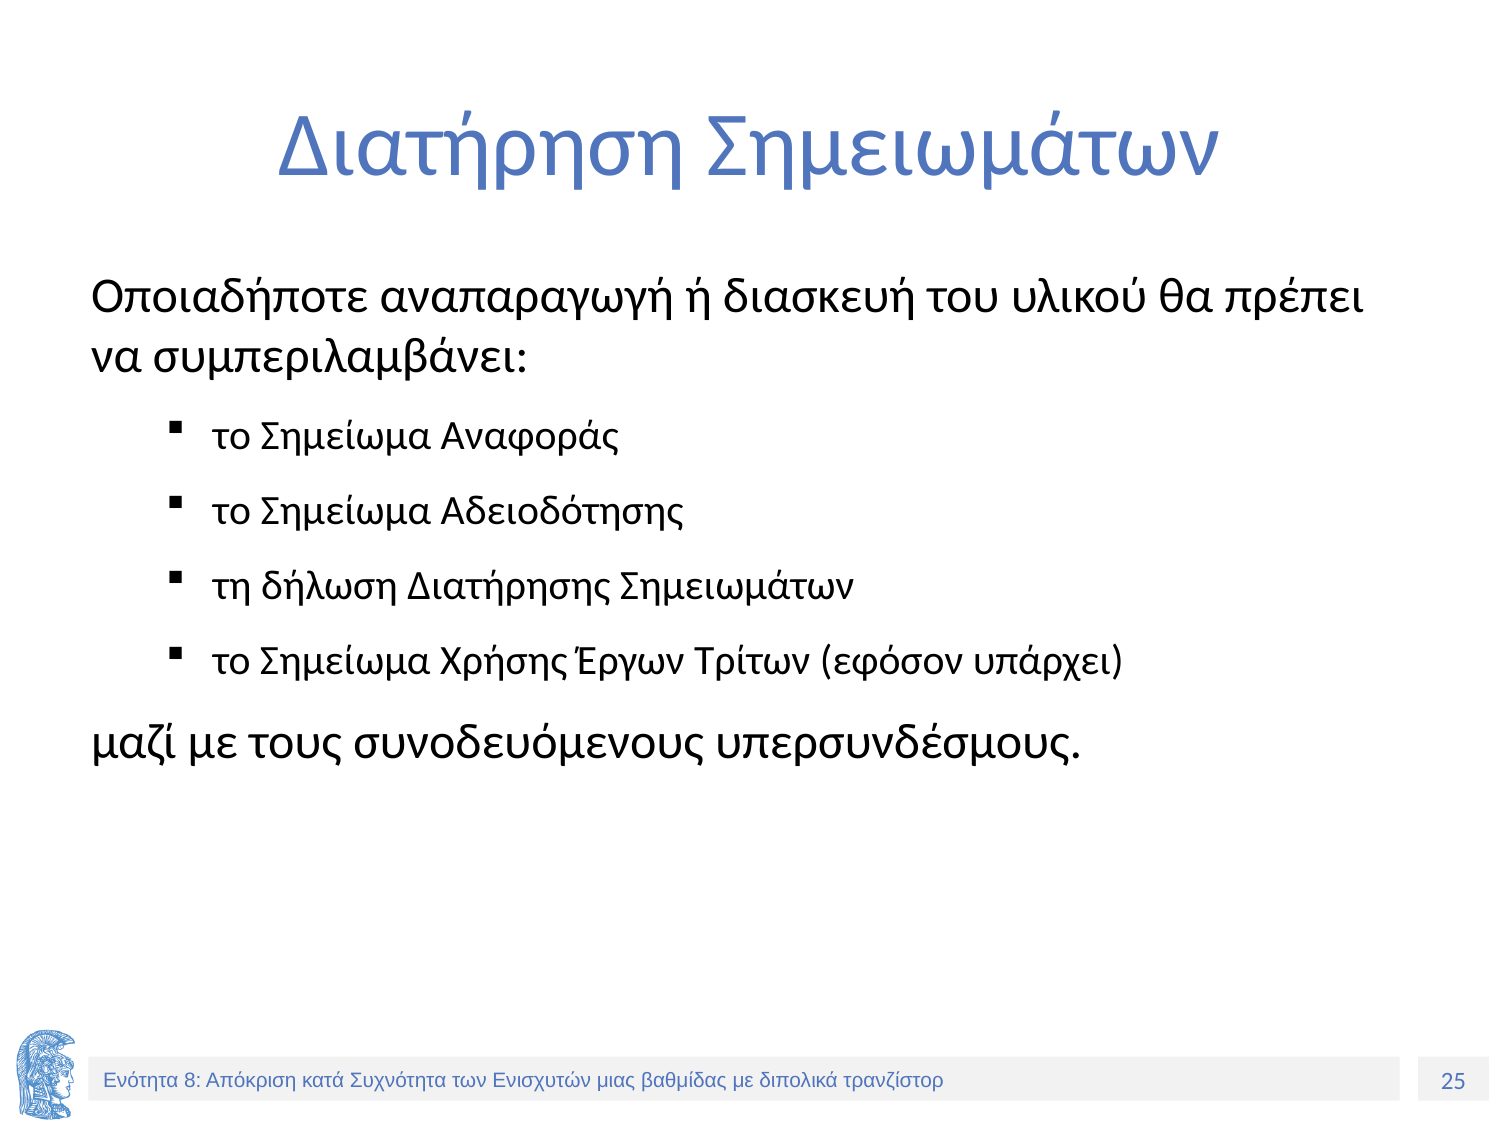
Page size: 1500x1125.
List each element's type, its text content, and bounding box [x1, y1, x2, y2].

title Διατήρηση Σημειωμάτων [75, 45, 1425, 233]
picture [9, 1026, 81, 1120]
list Οποιαδήποτε αναπαραγωγή ή διασκευή του υλικού θα πρέπει να συμπεριλαμβάνει: το Σημείωμα Αναφοράς το Σημείωμα Αδειοδότησης τη δήλωση Διατήρησης Σημειωμάτων το Σημείωμα Χρήσης Έργων Τρίτων (εφόσον υπάρχει) μαζί με τους συνοδευόμενους υπερσυνδέσμους. [76, 255, 1427, 998]
